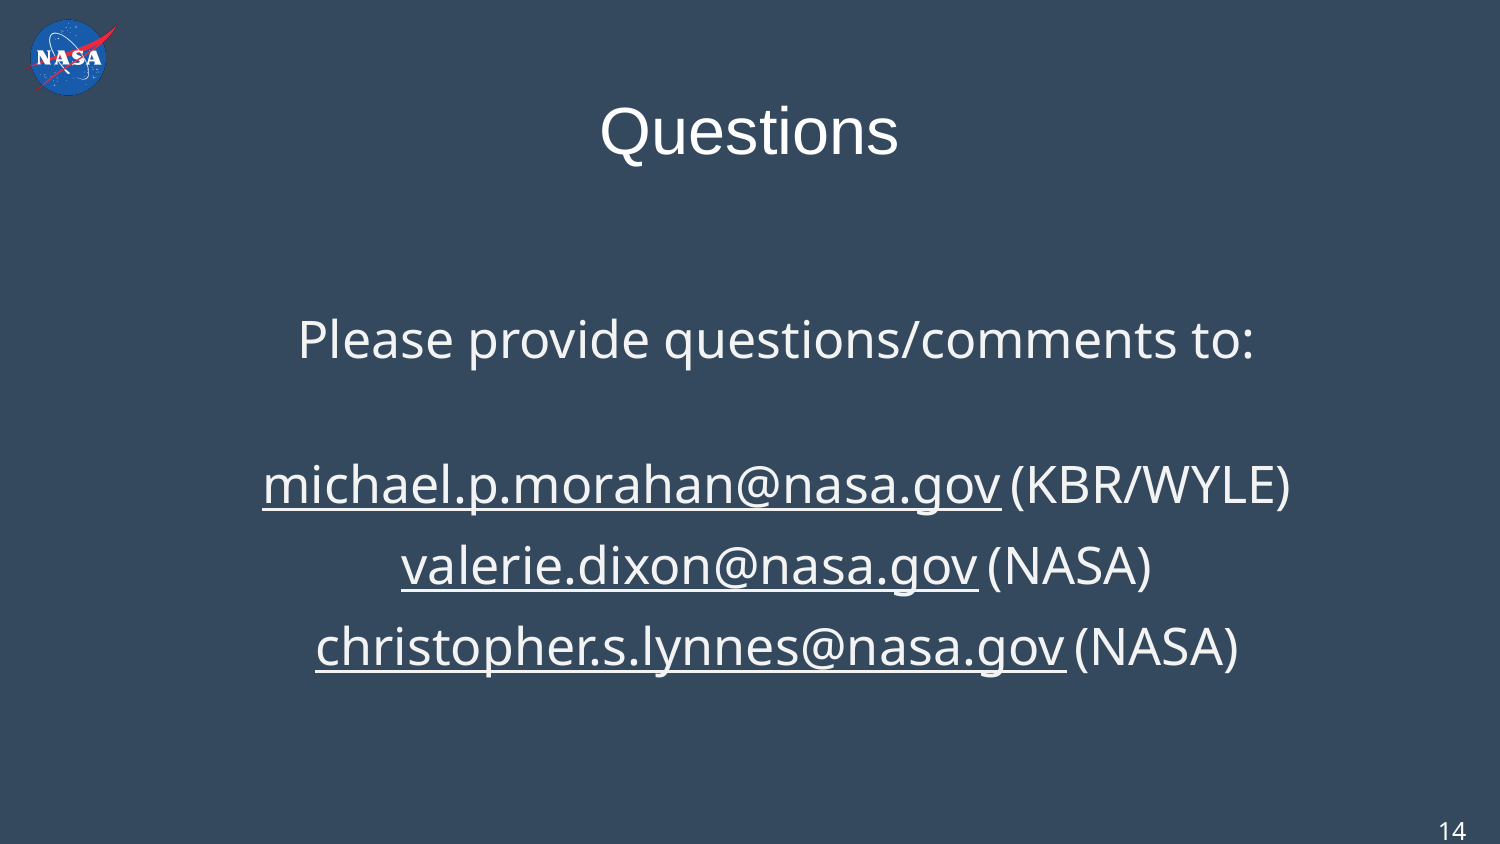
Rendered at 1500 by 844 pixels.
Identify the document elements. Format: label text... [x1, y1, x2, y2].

picture [25, 19, 118, 96]
list Please provide questions/comments to: michael.p.morahan@nasa.gov (KBR/WYLE) valerie.dixon@nasa.gov (NASA) christopher.s.lynnes@nasa.gov (NASA) [75, 146, 1425, 704]
title Questions [243, 38, 1257, 146]
